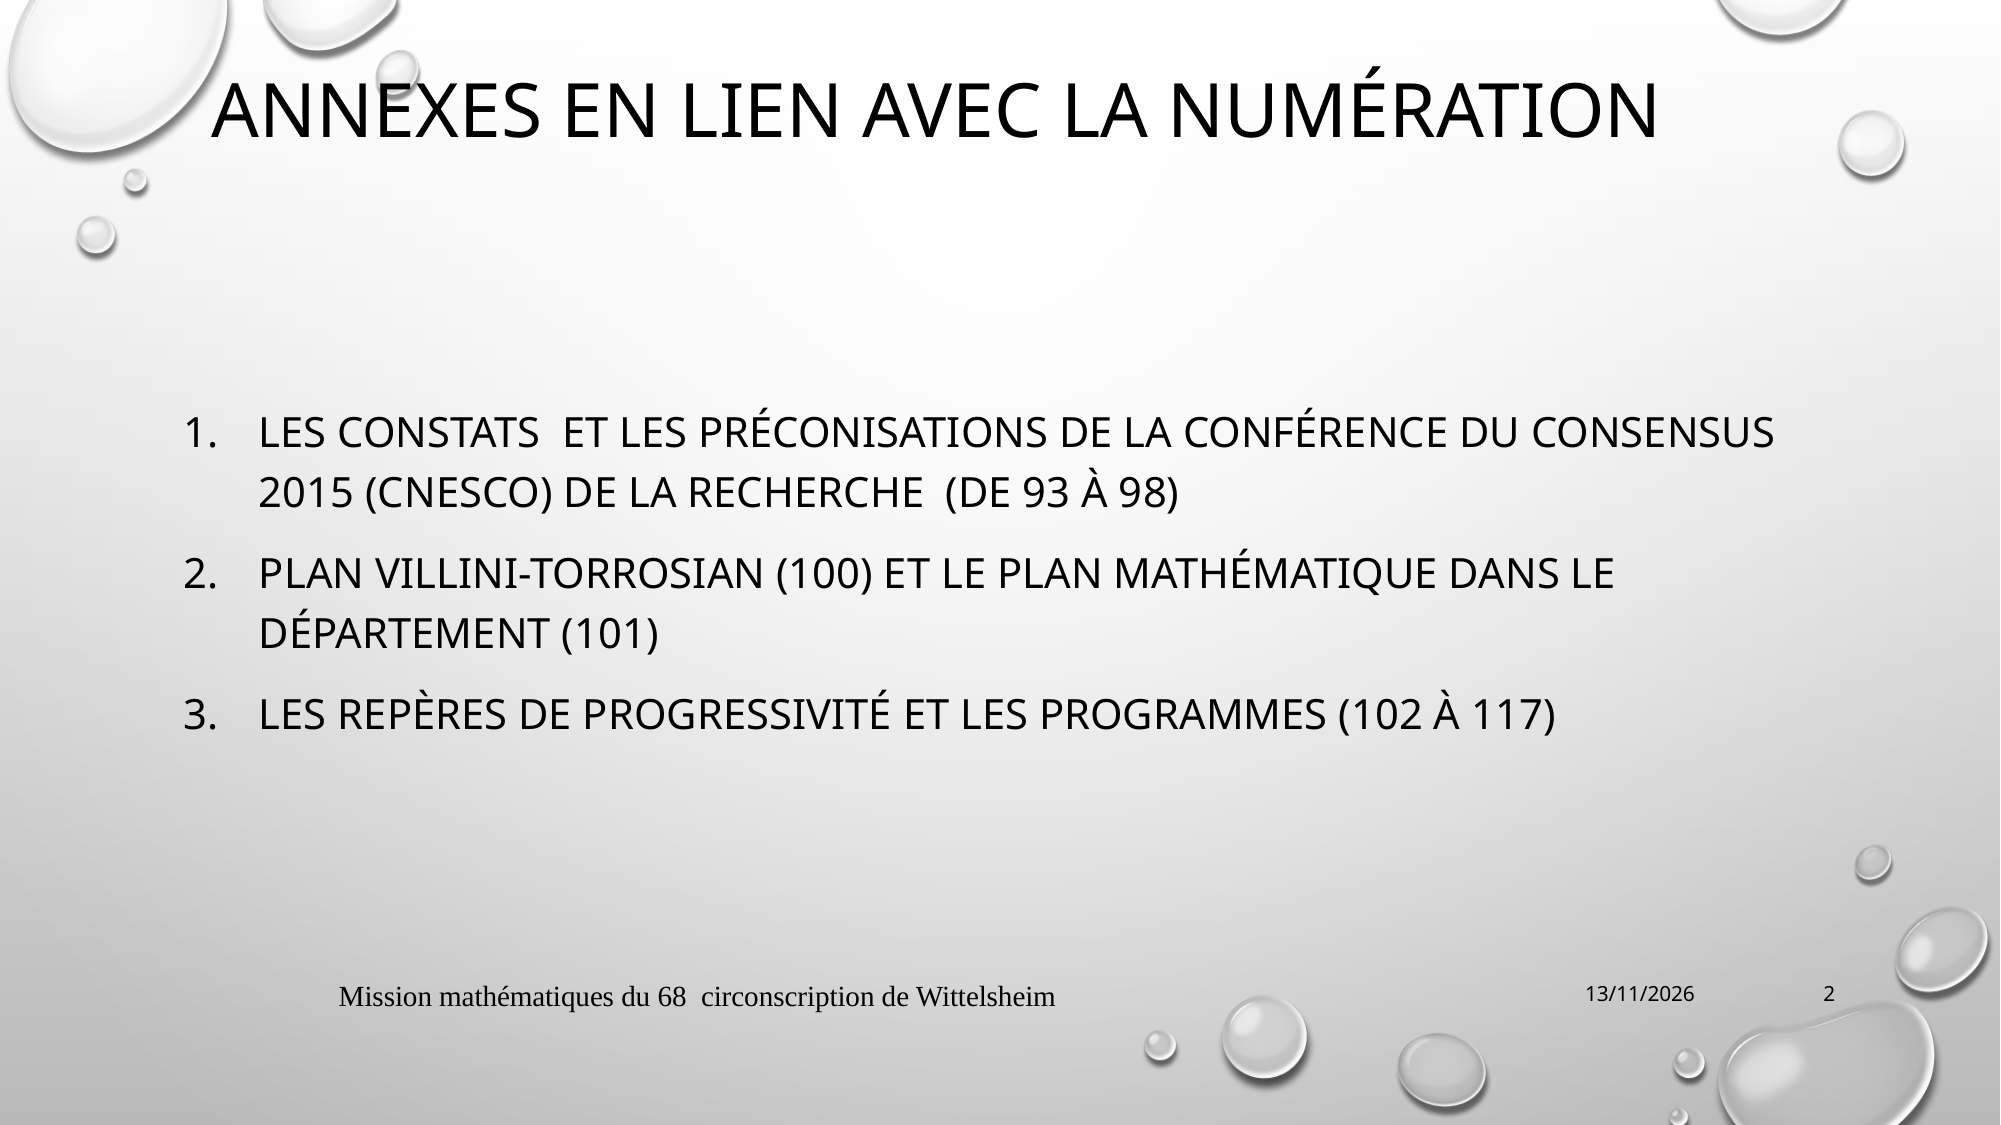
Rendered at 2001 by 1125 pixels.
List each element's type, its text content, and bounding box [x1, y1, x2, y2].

footer Mission mathématiques du 68 circonscription de Wittelsheim [149, 965, 1245, 1025]
picture [0, 0, 2000, 1125]
slide_number 2 [1724, 965, 1851, 1025]
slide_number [1259, 965, 1710, 1025]
list Les constats et les préconisations de la conférence du consensus 2015 (CNESCO) de la recherche (de 93 à 98) Plan Villini-Torrosian (100) et le plan mathématique dans le département (101) Les repères de progressivité et les programmes (102 à 117) [149, 388, 1850, 950]
title Annexes en lien avec la numération [87, 26, 1788, 200]
